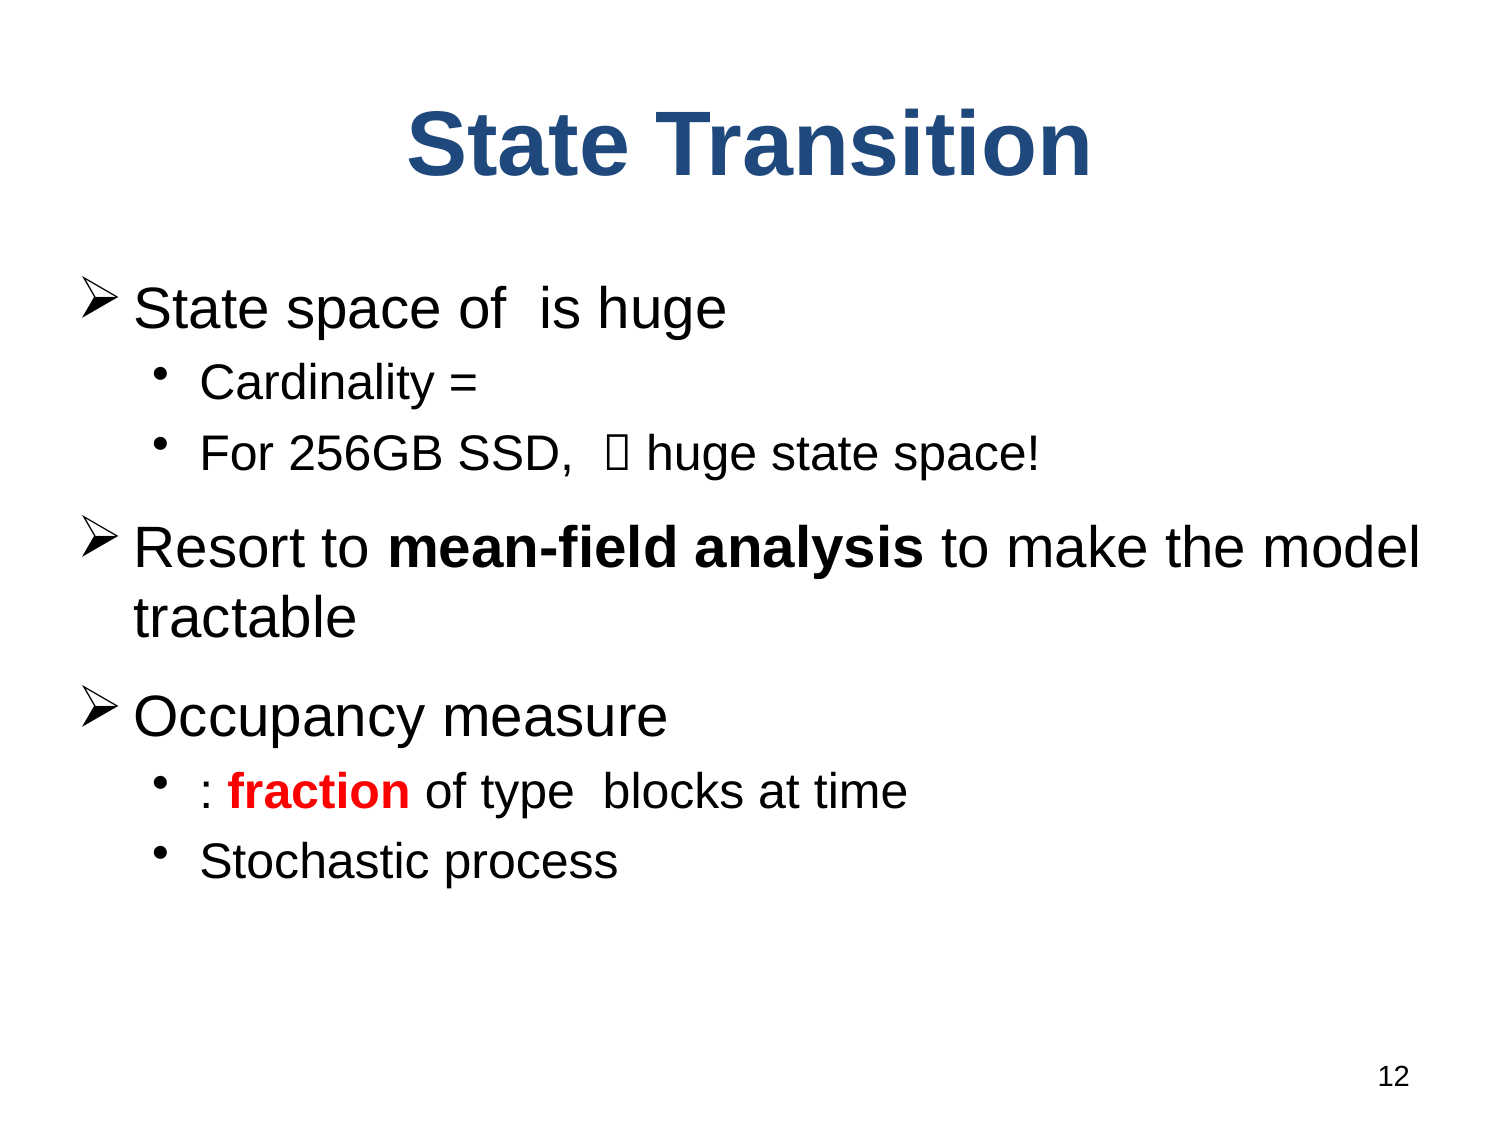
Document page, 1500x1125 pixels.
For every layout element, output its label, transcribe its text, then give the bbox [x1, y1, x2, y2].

slide_number 12 [1074, 1050, 1425, 1103]
title State Transition [75, 45, 1425, 233]
